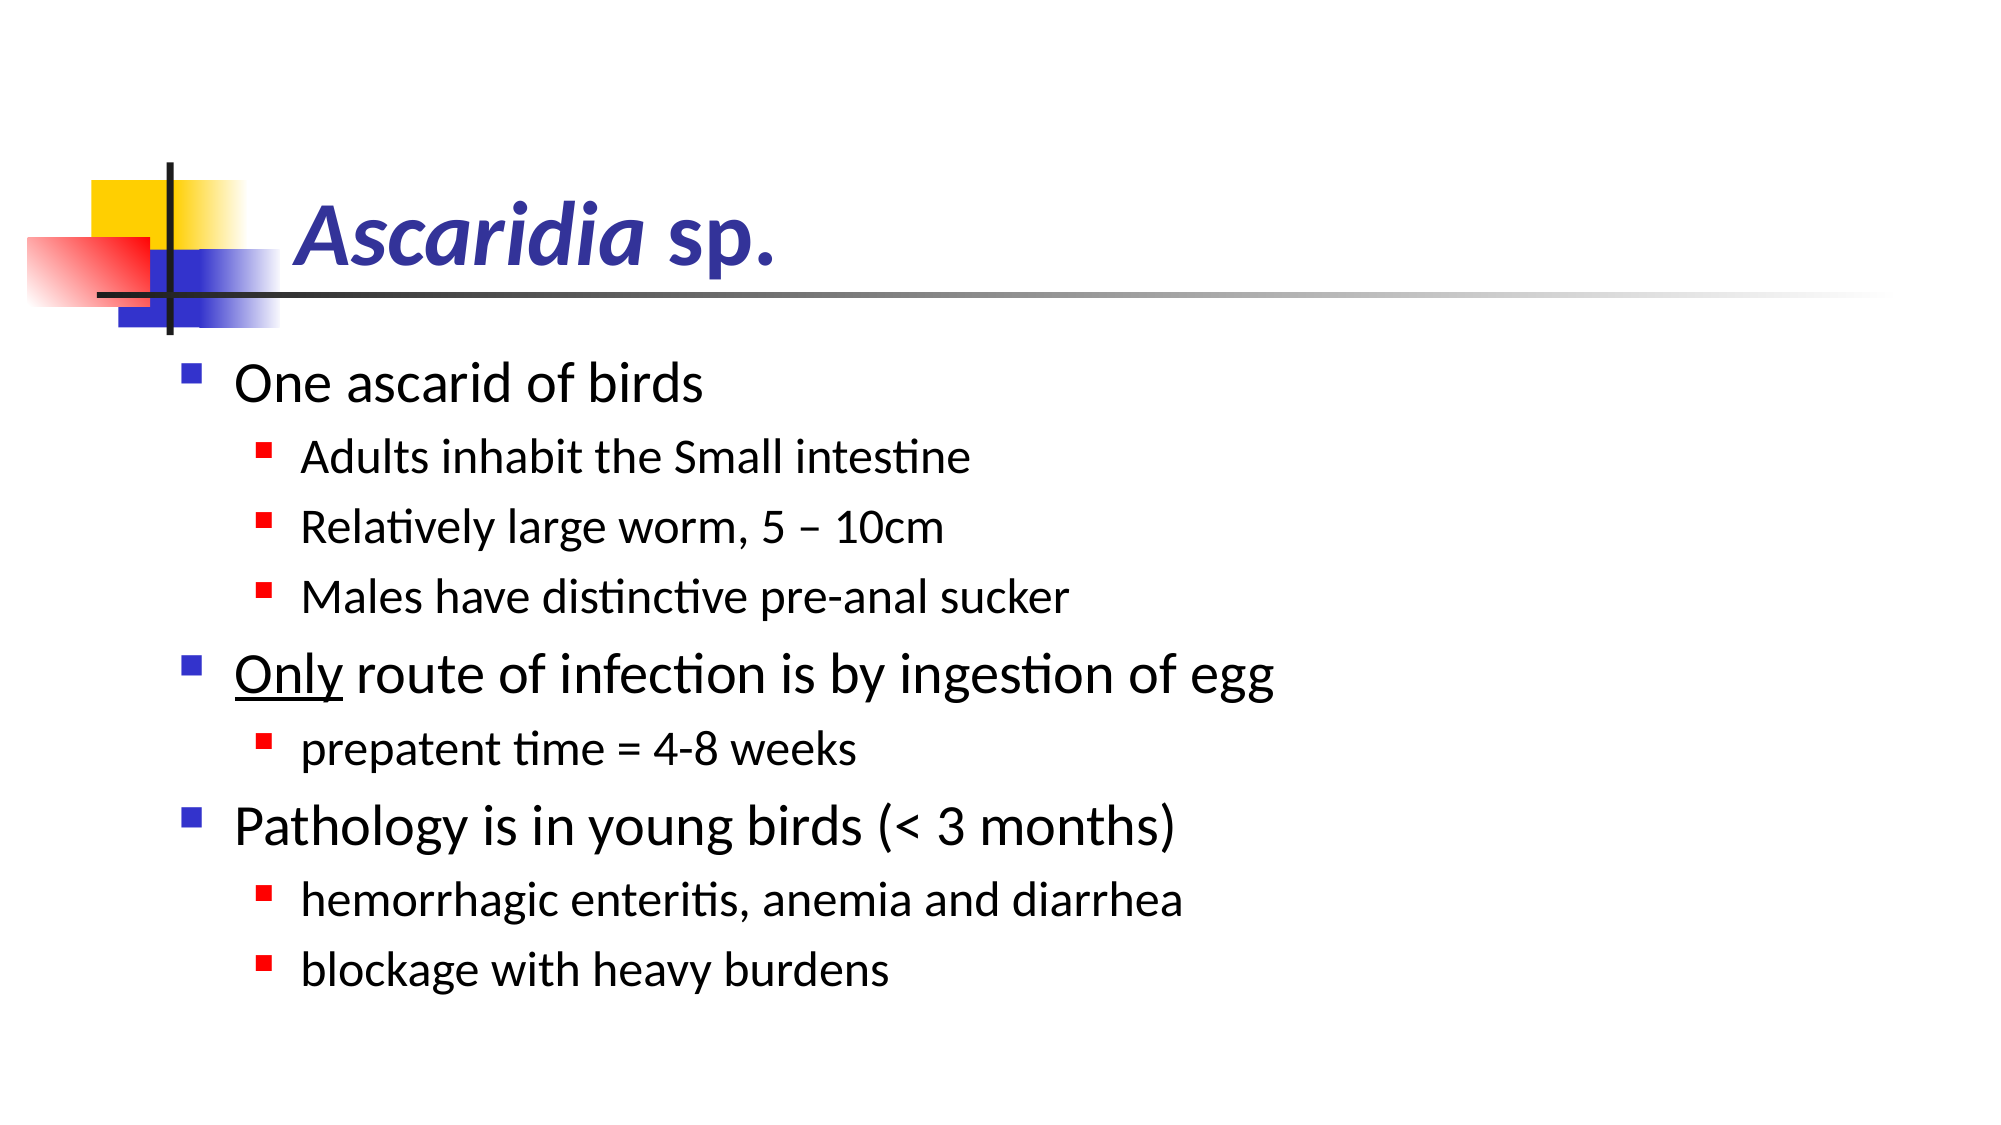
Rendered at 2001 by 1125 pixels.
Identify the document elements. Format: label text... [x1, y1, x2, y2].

list One ascarid of birds Adults inhabit the Small intestine Relatively large worm, 5 – 10cm Males have distinctive pre-anal sucker Only route of infection is by ingestion of egg prepatent time = 4-8 weeks Pathology is in young birds (< 3 months) hemorrhagic enteritis, anemia and diarrhea blockage with heavy burdens [163, 336, 1941, 1053]
title Ascaridia sp. [280, 173, 1268, 292]
